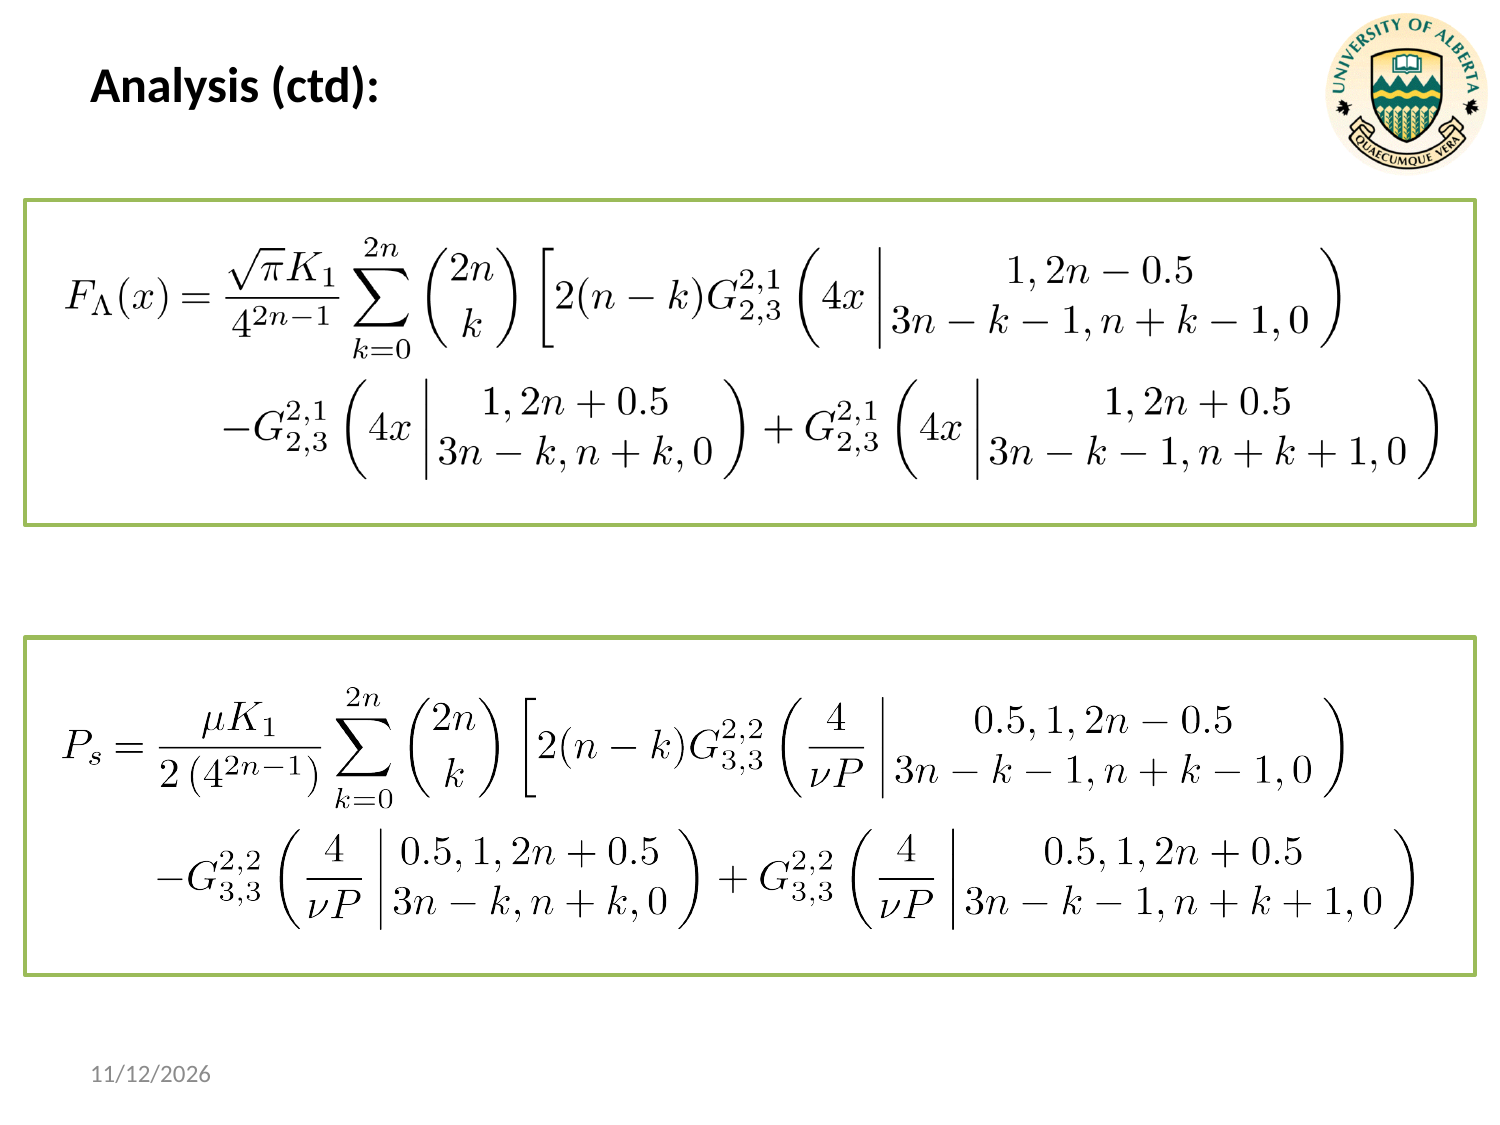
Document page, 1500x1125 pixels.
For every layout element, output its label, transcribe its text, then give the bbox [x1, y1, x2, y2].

text_box [23, 198, 1477, 527]
picture [62, 687, 1414, 930]
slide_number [75, 1042, 425, 1103]
picture [64, 237, 1438, 480]
title Analysis (ctd): [75, 45, 1425, 125]
picture [1325, 12, 1488, 176]
text_box [23, 635, 1477, 977]
